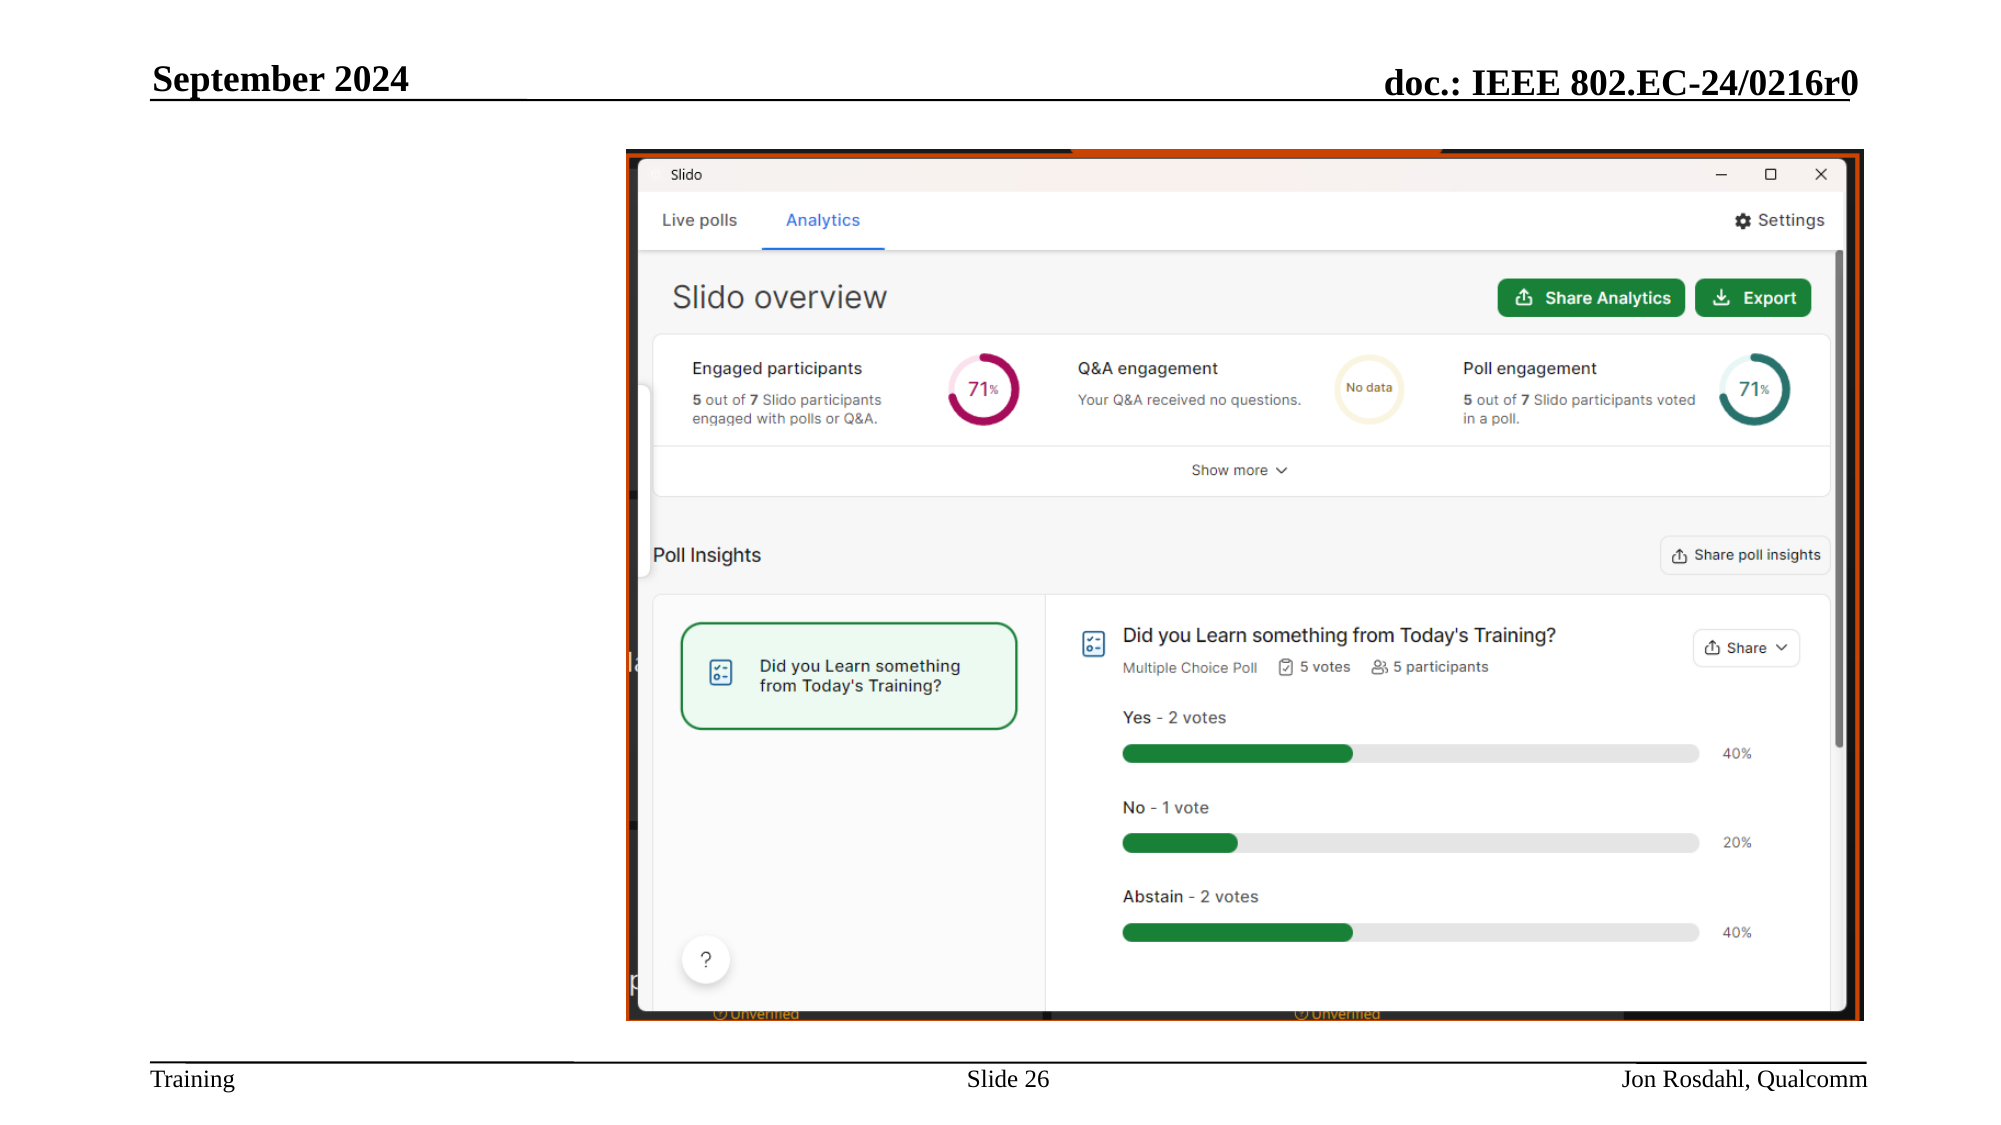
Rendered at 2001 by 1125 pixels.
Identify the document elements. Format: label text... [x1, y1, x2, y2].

slide_number Slide 26 [950, 1061, 1067, 1123]
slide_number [152, 54, 563, 100]
picture [625, 149, 1864, 1021]
footer Jon Rosdahl, Qualcomm [1171, 1061, 1869, 1093]
